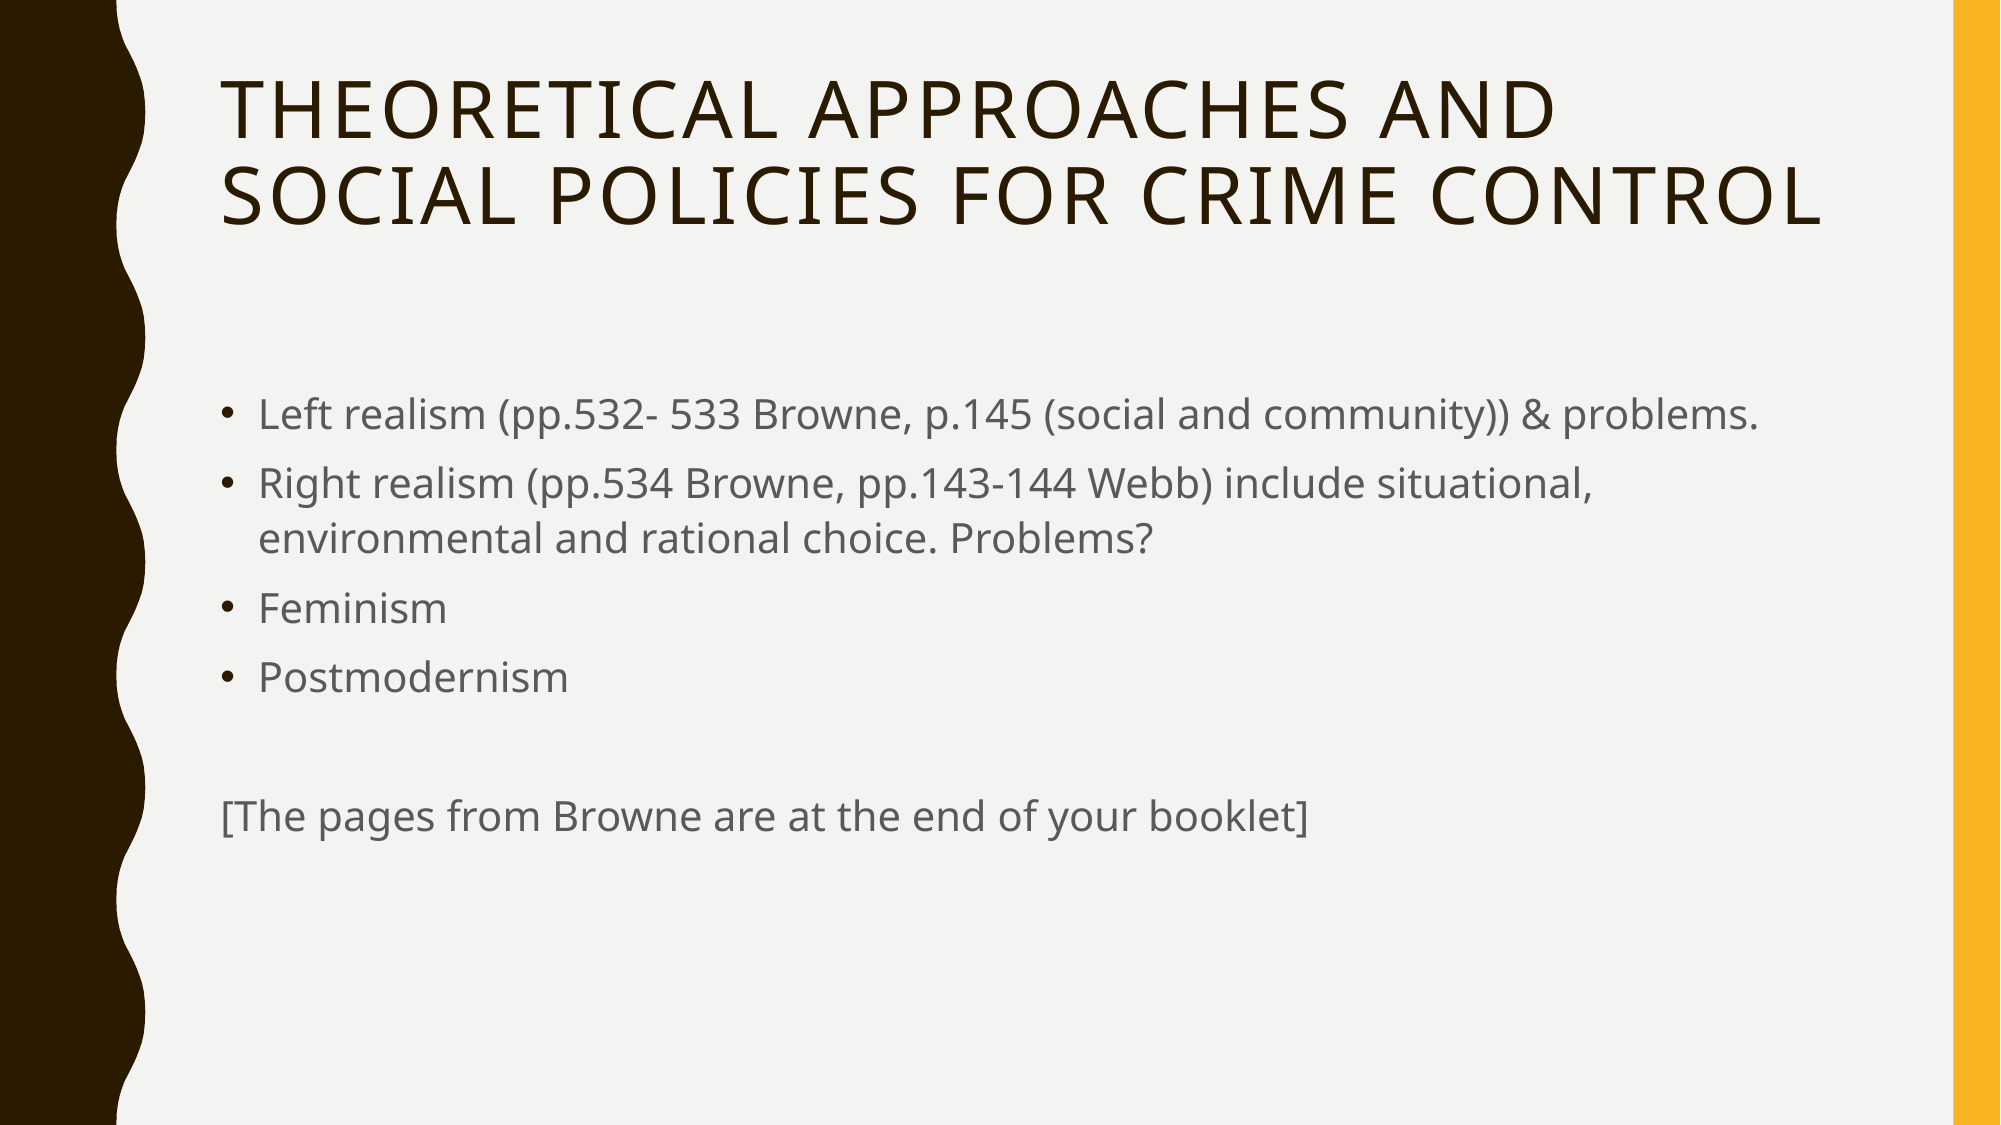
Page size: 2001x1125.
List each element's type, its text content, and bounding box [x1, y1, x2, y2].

list Left realism (pp.532- 533 Browne, p.145 (social and community)) & problems. Right realism (pp.534 Browne, pp.143-144 Webb) include situational, environmental and rational choice. Problems? Feminism Postmodernism [The pages from Browne are at the end of your booklet] [205, 375, 1875, 965]
title Theoretical approaches and social policies for crime control [205, 62, 1875, 308]
